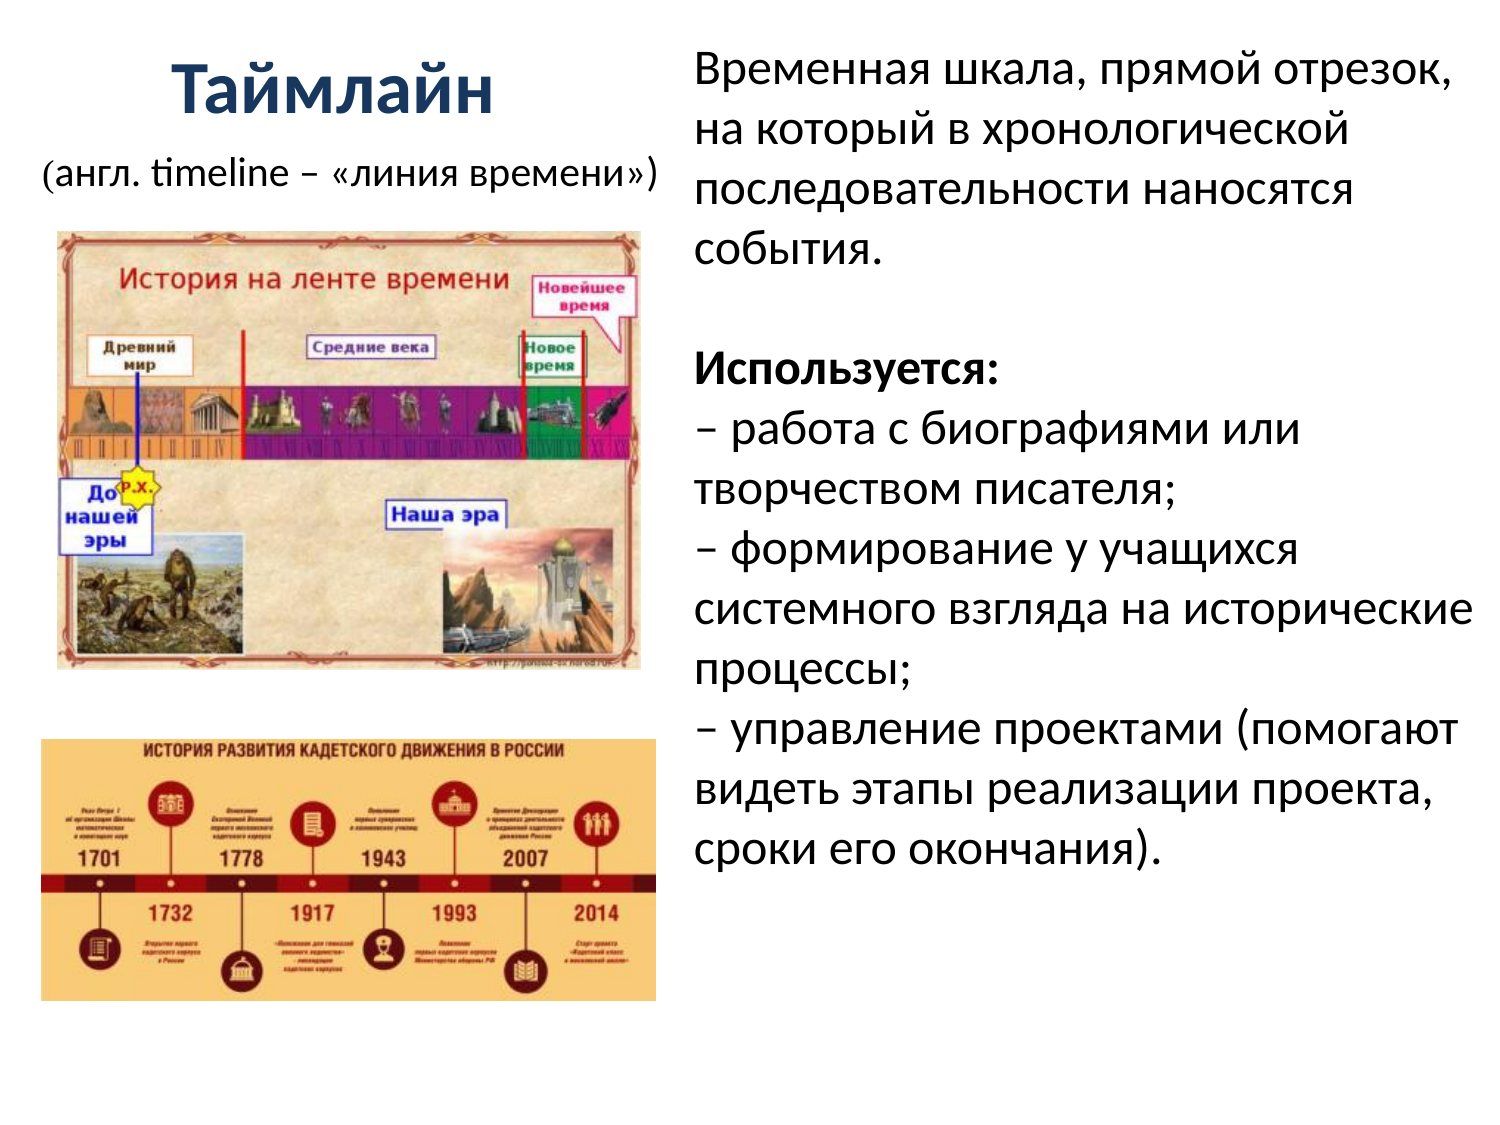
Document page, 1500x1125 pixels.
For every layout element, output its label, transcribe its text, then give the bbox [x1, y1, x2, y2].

text_box (англ. timeline – «линия времени») [27, 137, 685, 202]
picture [56, 231, 641, 670]
text_box Таймлайн [41, 30, 626, 136]
picture [41, 739, 656, 1002]
text_box Временная шкала, прямой отрезок, на который в хронологической последовательности наносятся события. Используется: ‒ работа с биографиями или творчеством писателя; ‒ формирование у учащихся системного взгляда на исторические процессы; ‒ управление проектами (помогают видеть этапы реализации проекта, сроки его окончания). [679, 27, 1500, 882]
